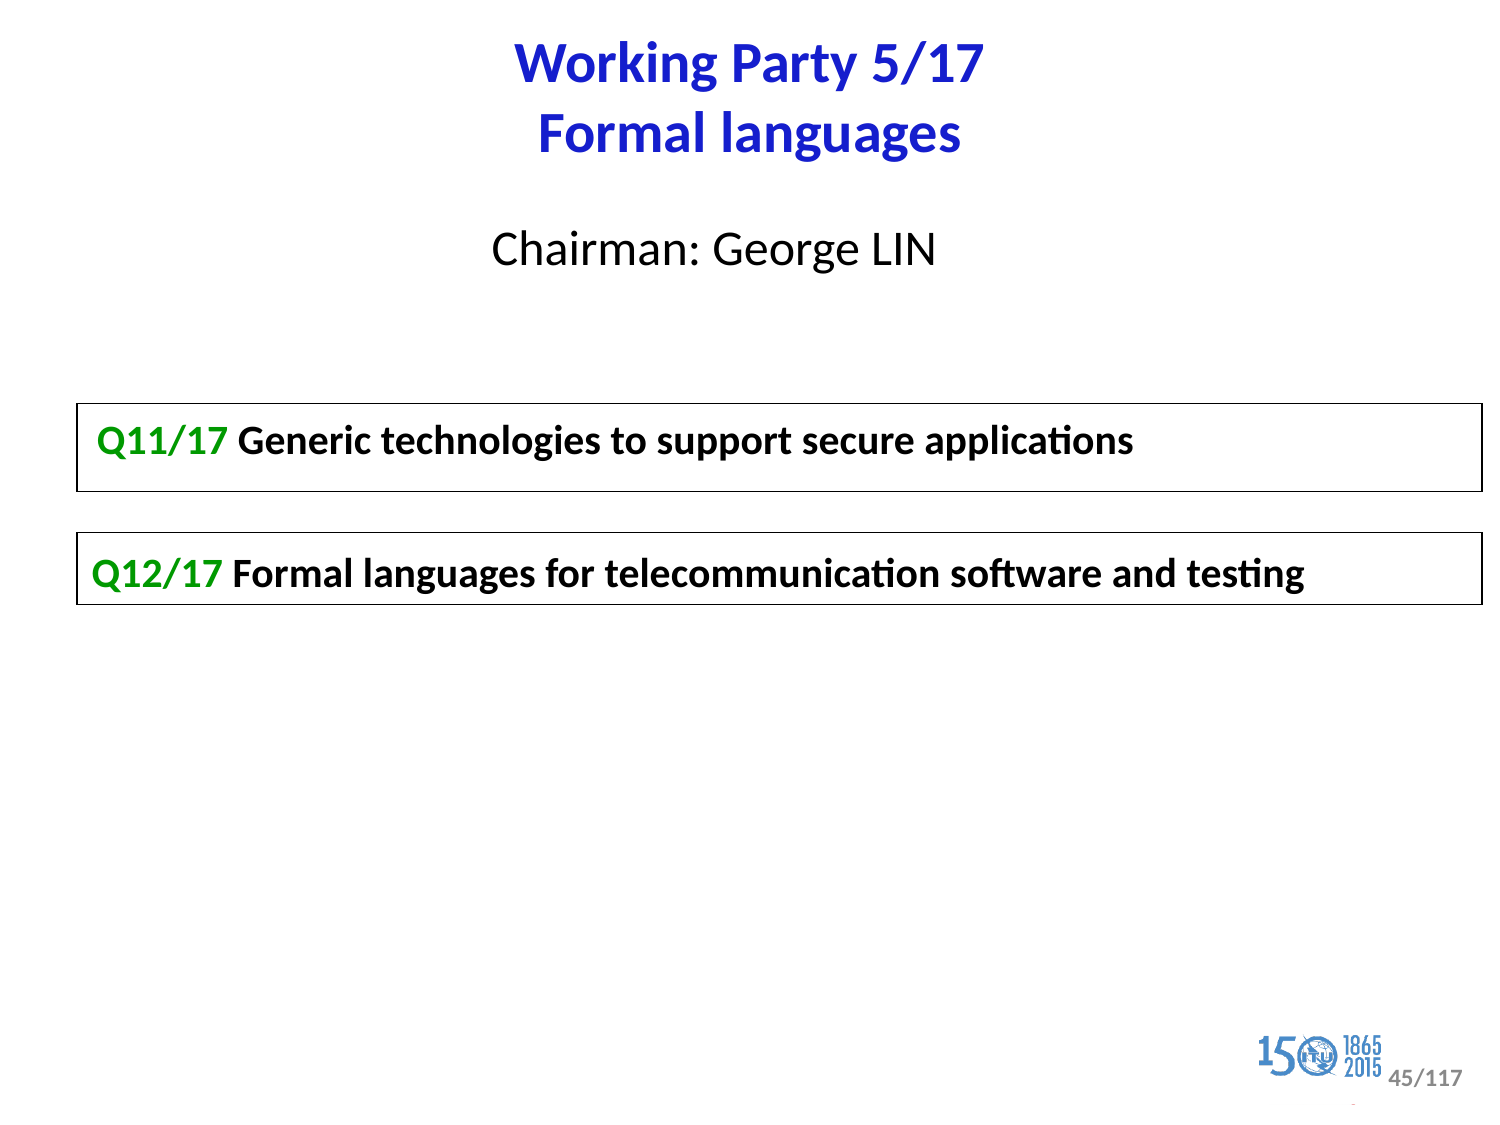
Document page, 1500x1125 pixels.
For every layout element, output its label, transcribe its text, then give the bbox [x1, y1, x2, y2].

text_box [76, 532, 1483, 605]
text_box Chairman: George LIN [301, 207, 1128, 283]
title Working Party 5/17 Formal languages [0, 0, 1500, 188]
picture [1257, 1011, 1382, 1046]
slide_number 45/117 [1127, 1046, 1478, 1107]
text_box Q12/17 Formal languages for telecommunication software and testing [76, 538, 1333, 604]
text_box Q11/17 Generic technologies to support secure applications [82, 405, 1488, 471]
text_box [76, 403, 1483, 492]
